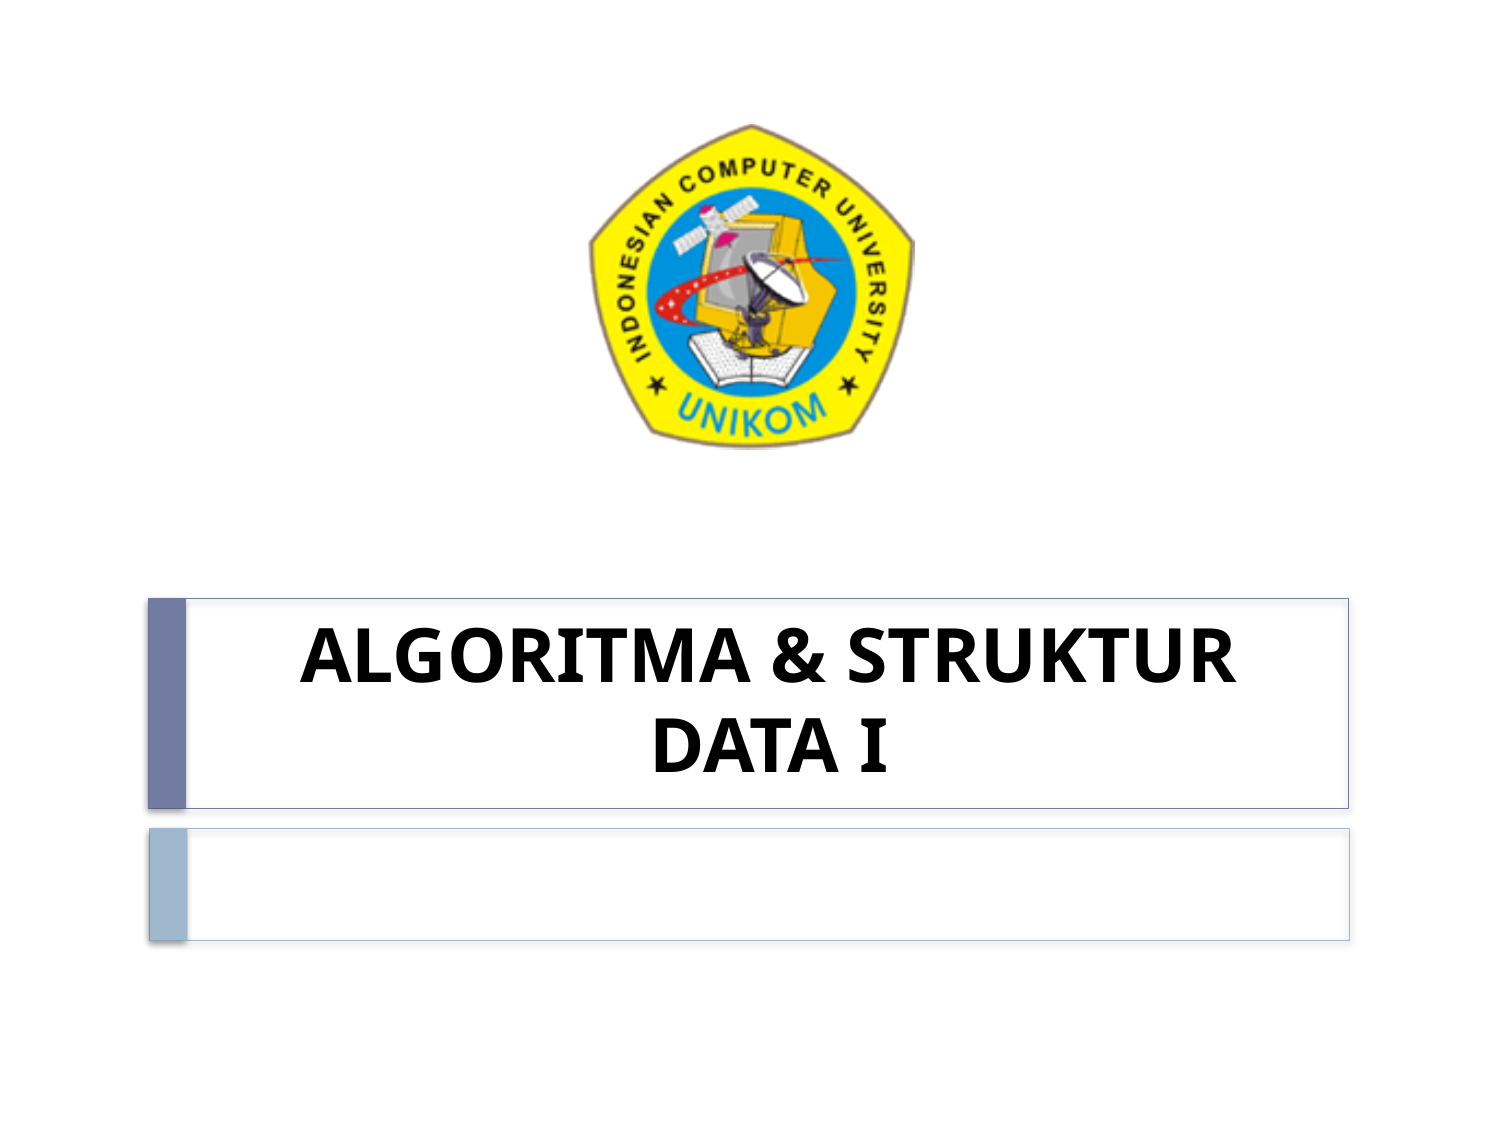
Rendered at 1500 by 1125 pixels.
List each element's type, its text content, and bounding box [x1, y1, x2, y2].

picture [587, 124, 915, 451]
title ALGORITMA & STRUKTUR DATA I [187, 600, 1350, 800]
